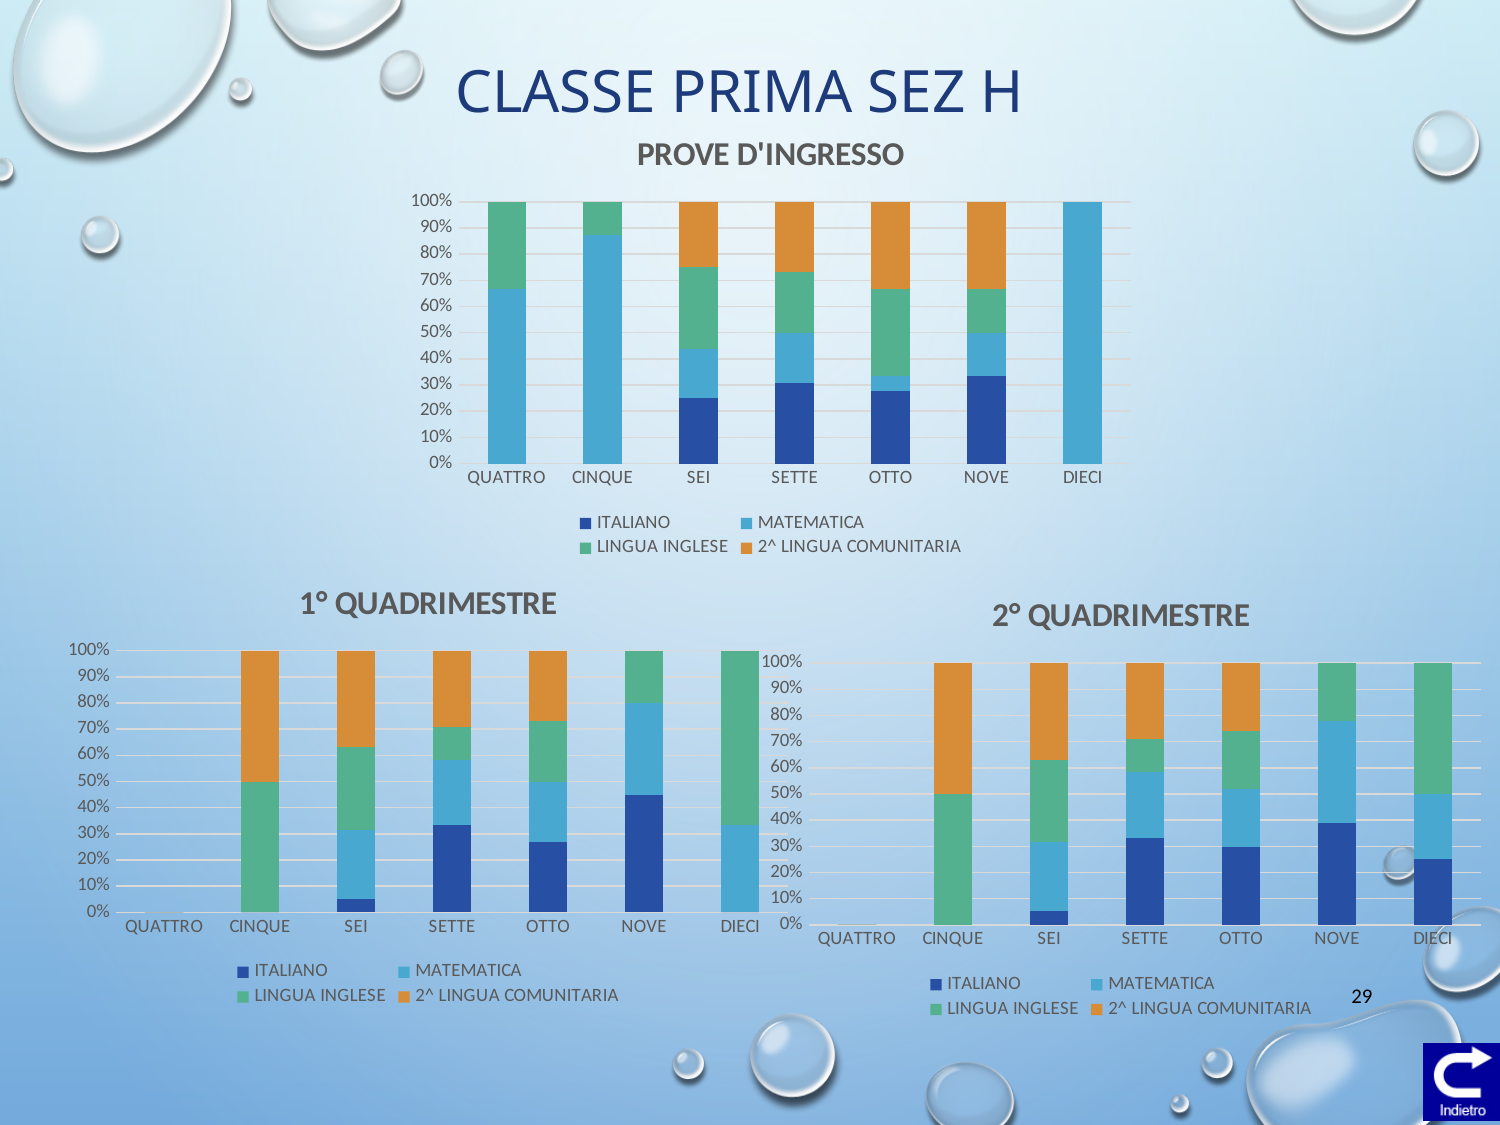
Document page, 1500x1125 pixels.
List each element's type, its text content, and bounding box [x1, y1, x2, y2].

title Classe Prima sez H [64, 0, 1415, 188]
chart [52, 113, 1497, 1026]
picture [0, 0, 1500, 1125]
